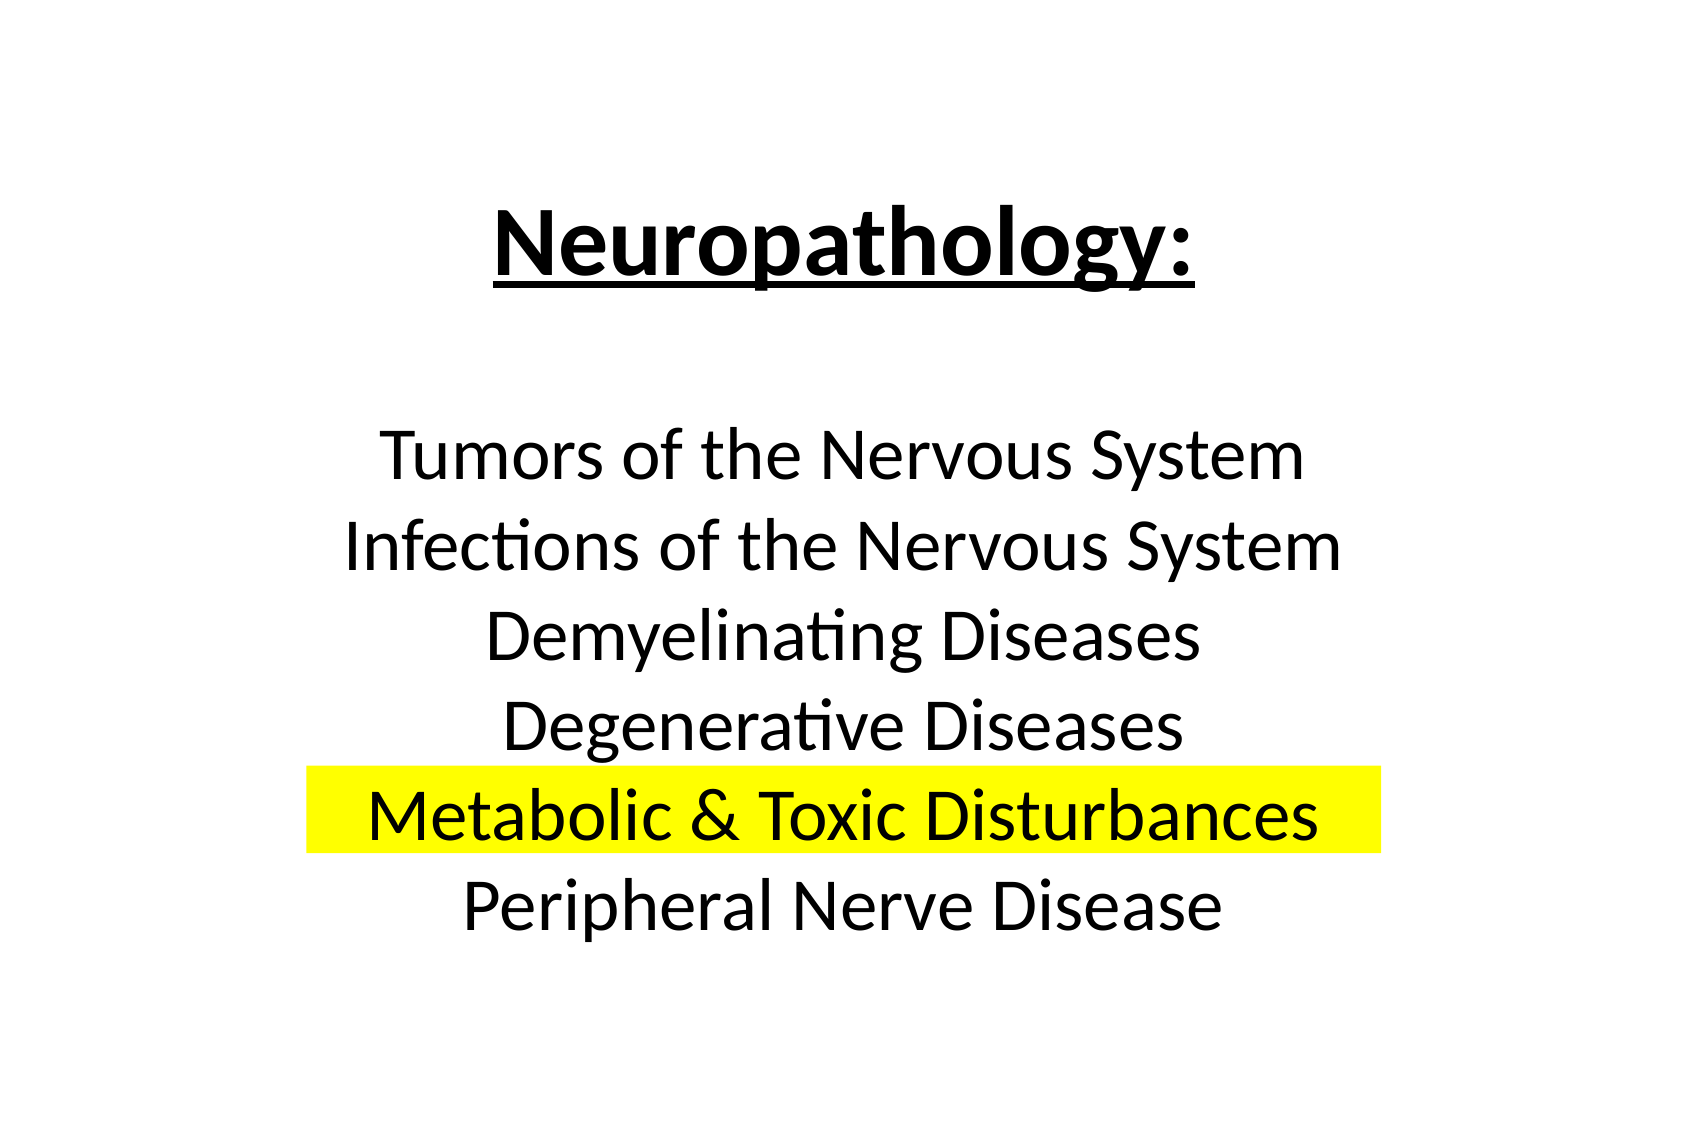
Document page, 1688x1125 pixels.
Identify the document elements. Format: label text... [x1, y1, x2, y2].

title Neuropathology: Tumors of the Nervous System Infections of the Nervous System Demyelinating Diseases Degenerative Diseases Metabolic & Toxic Disturbances Peripheral Nerve Disease [84, 45, 1604, 1075]
